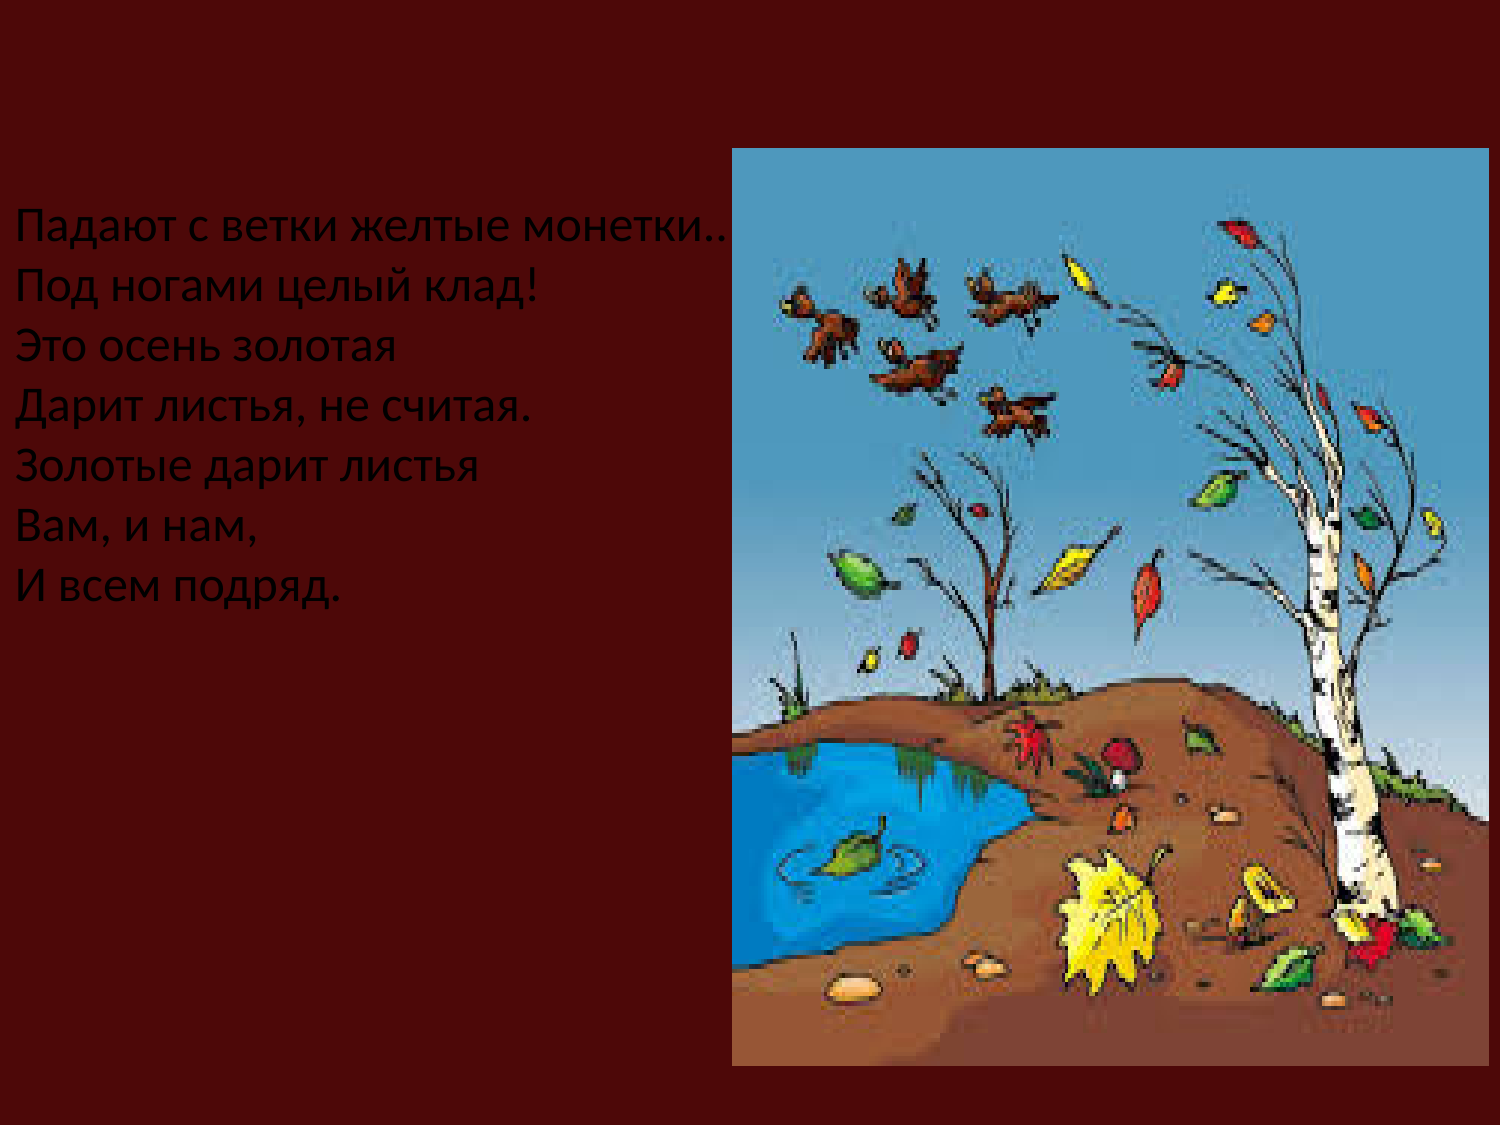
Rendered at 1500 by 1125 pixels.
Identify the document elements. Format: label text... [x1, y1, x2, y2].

picture [732, 148, 1489, 1066]
text_box Падают с ветки желтые монетки.. Под ногами целый клад! Это осень золотая Дарит листья, не считая. Золотые дарит листья Вам, и нам, И всем подряд. [0, 184, 727, 620]
